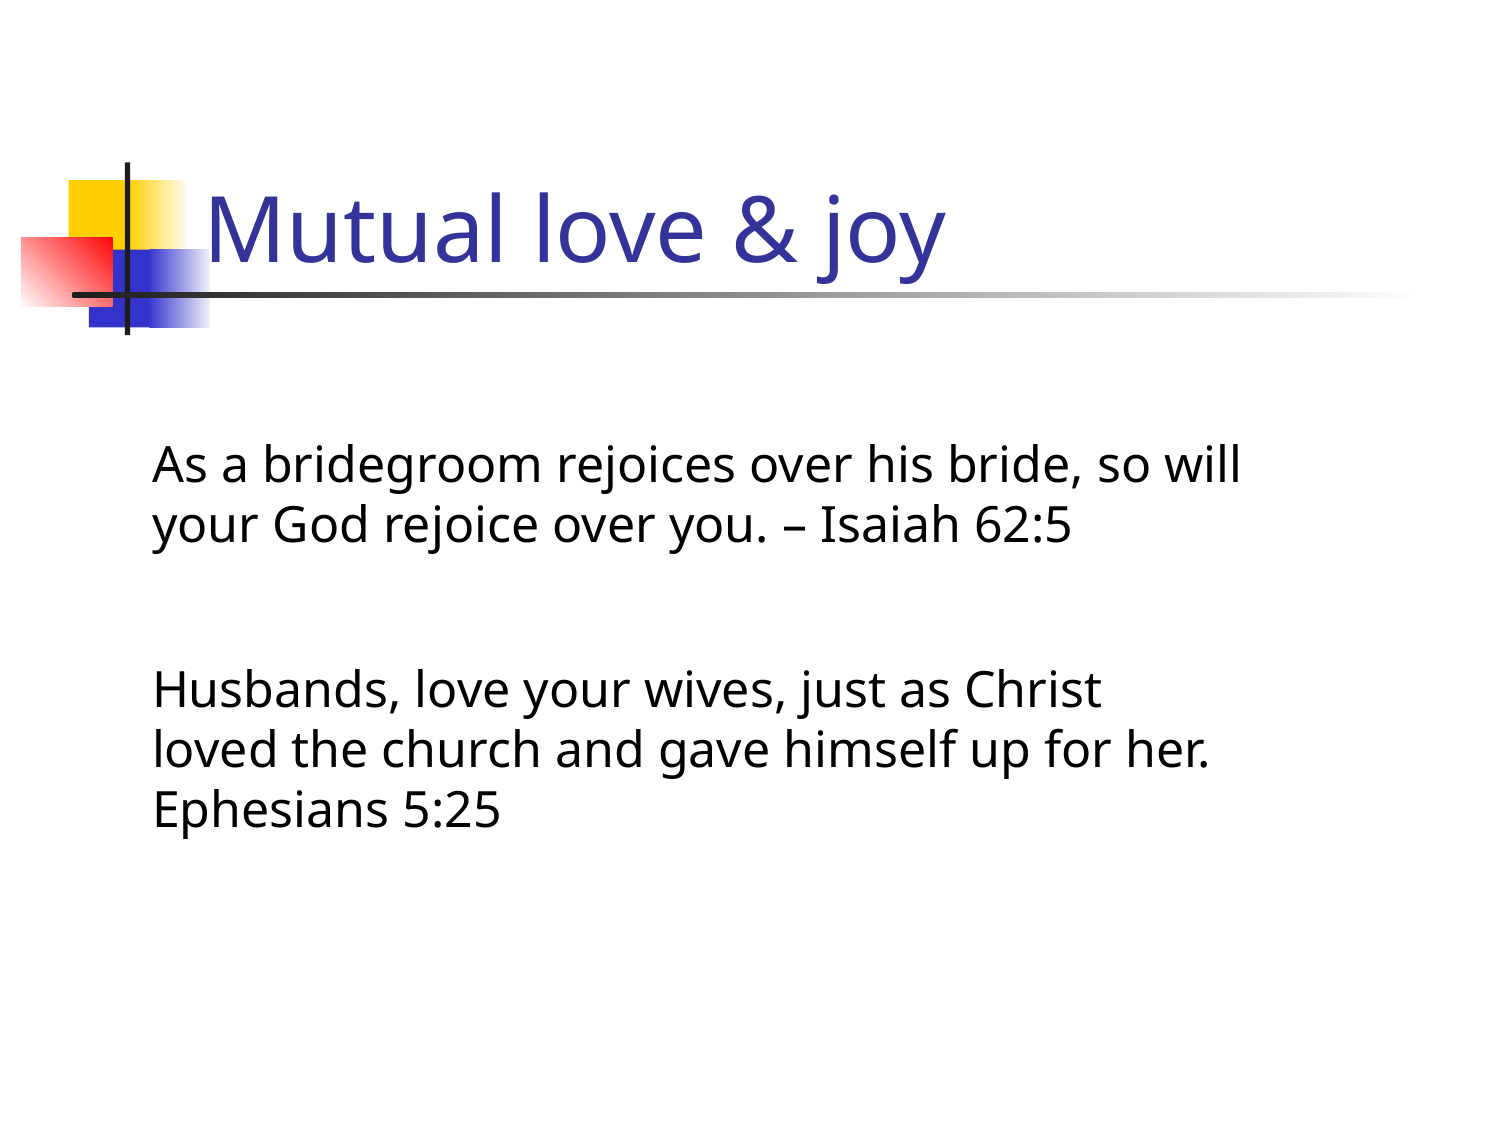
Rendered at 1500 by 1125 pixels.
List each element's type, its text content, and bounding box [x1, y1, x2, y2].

title Mutual love & joy [188, 101, 1468, 289]
text_box As a bridegroom rejoices over his bride, so will your God rejoice over you. – Isaiah 62:5 [137, 424, 1300, 560]
text_box Husbands, love your wives, just as Christ loved the church and gave himself up for her. Ephesians 5:25 [137, 649, 1250, 845]
